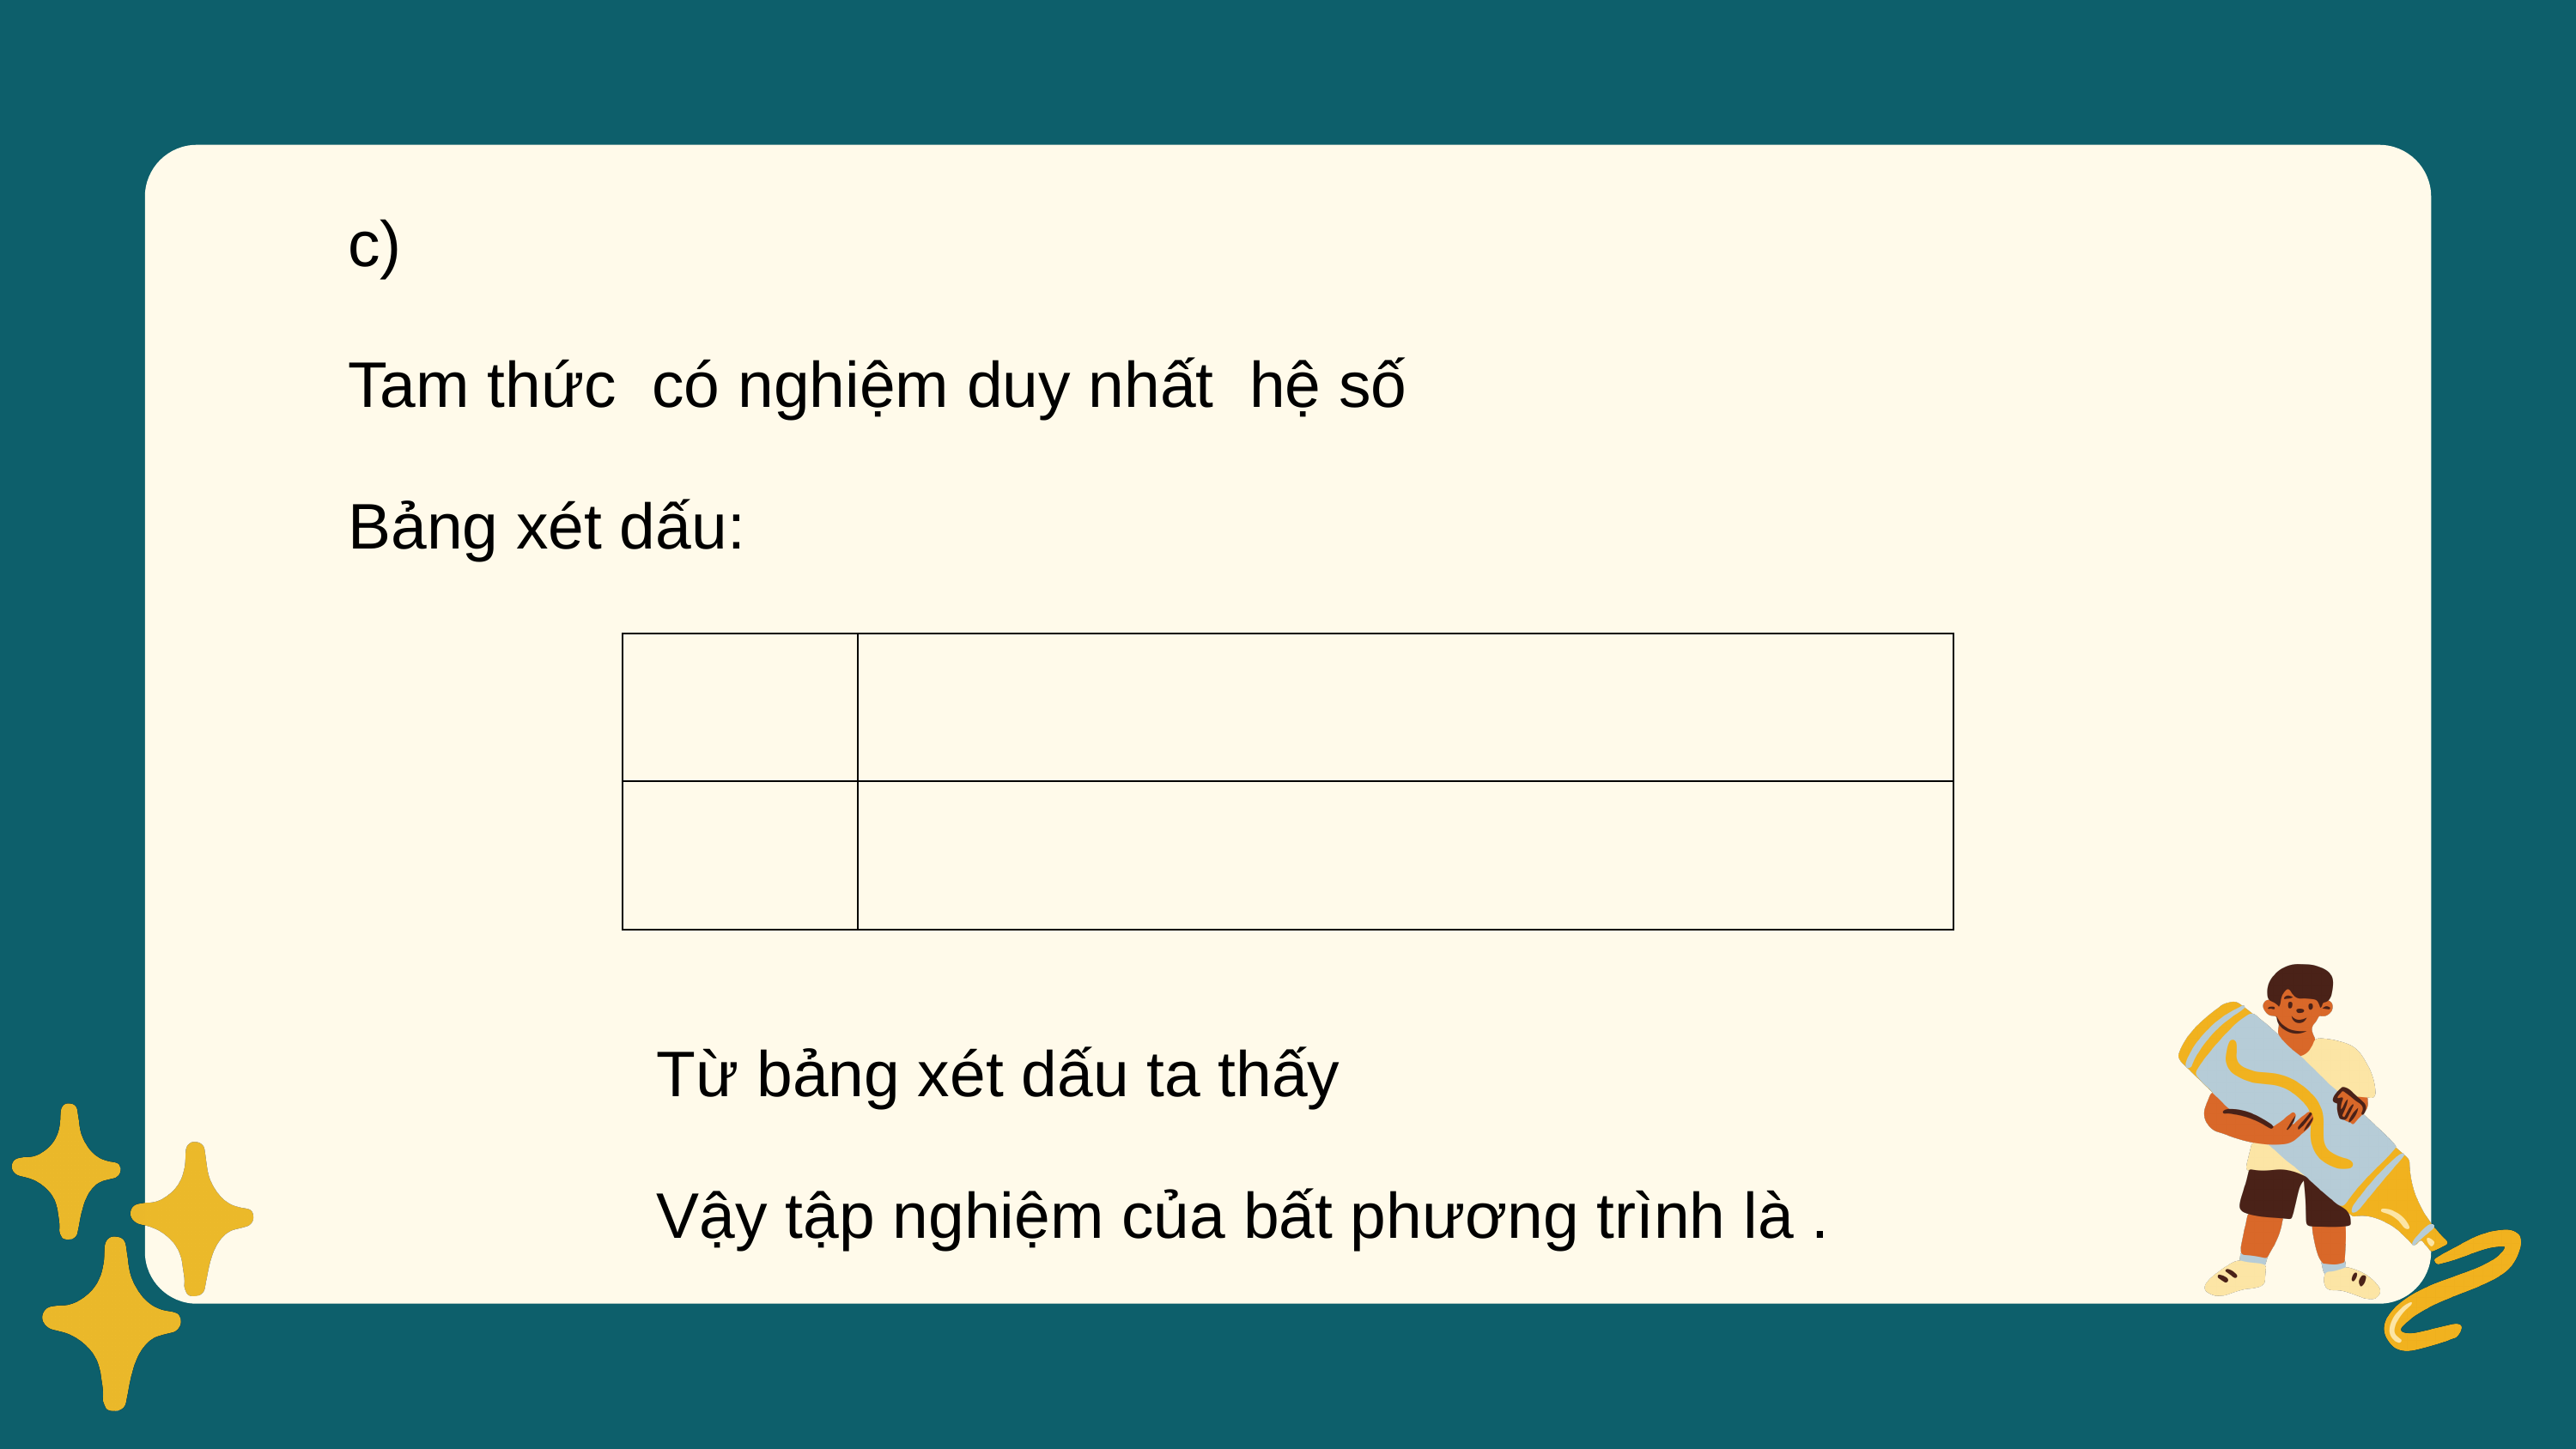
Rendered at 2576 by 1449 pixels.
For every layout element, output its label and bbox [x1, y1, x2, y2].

picture [2178, 963, 2521, 1351]
picture [4, 1098, 253, 1419]
text_box [144, 144, 2432, 1304]
